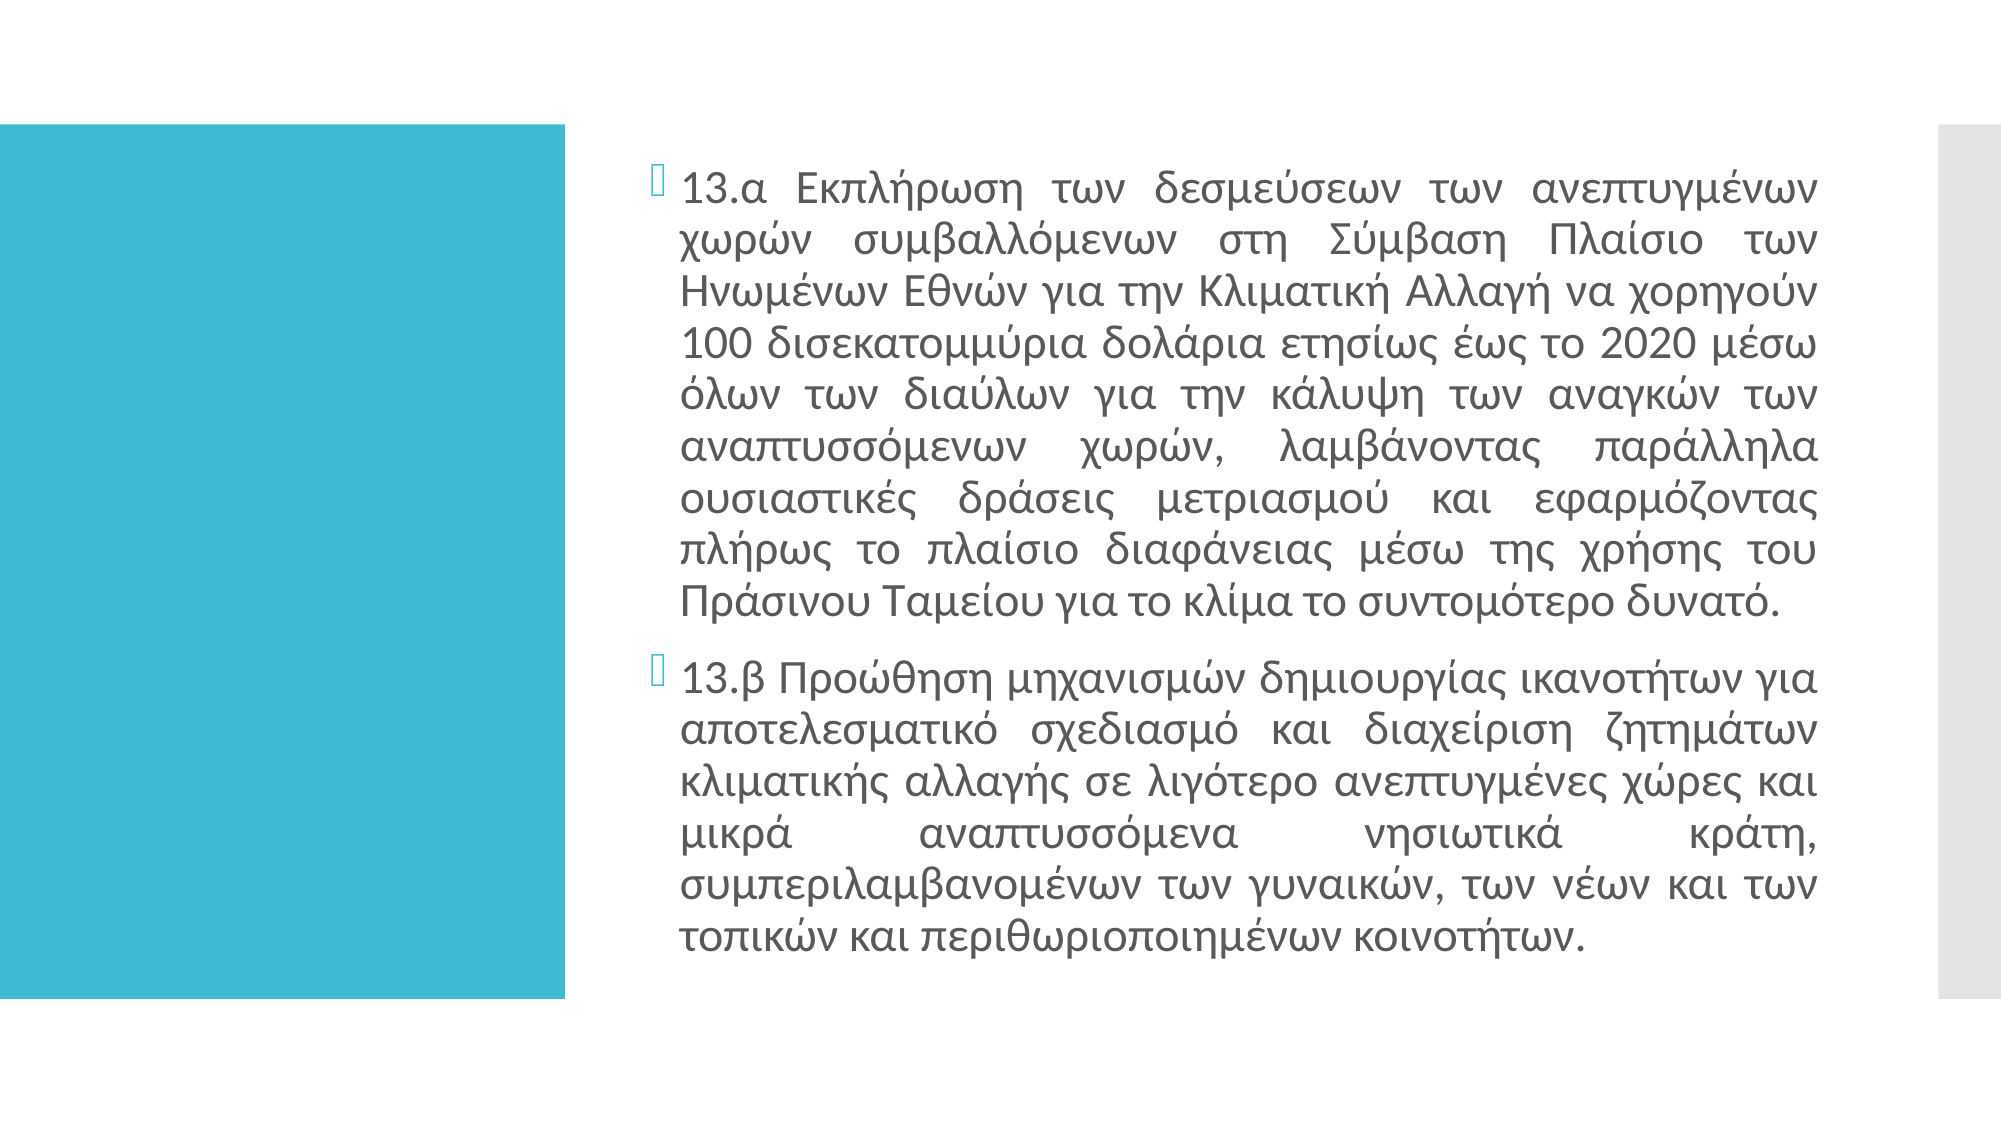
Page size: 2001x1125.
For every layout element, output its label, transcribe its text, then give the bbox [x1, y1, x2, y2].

list 13.α Εκπλήρωση των δεσμεύσεων των ανεπτυγμένων χωρών συμβαλλόμενων στη Σύμβαση Πλαίσιο των Ηνωμένων Εθνών για την Κλιματική Αλλαγή να χορηγούν 100 δισεκατομμύρια δολάρια ετησίως έως το 2020 μέσω όλων των διαύλων για την κάλυψη των αναγκών των αναπτυσσόμενων χωρών, λαμβάνοντας παράλληλα ουσιαστικές δράσεις μετριασμού και εφαρμόζοντας πλήρως το πλαίσιο διαφάνειας μέσω της χρήσης του Πράσινου Ταμείου για το κλίμα το συντομότερο δυνατό. 13.β Προώθηση μηχανισμών δημιουργίας ικανοτήτων για αποτελεσματικό σχεδιασμό και διαχείριση ζητημάτων κλιματικής αλλαγής σε λιγότερο ανεπτυγμένες χώρες και μικρά αναπτυσσόμενα νησιωτικά κράτη, συμπεριλαμβανομένων των γυναικών, των νέων και των τοπικών και περιθωριοποιημένων κοινοτήτων. [634, 141, 1835, 982]
